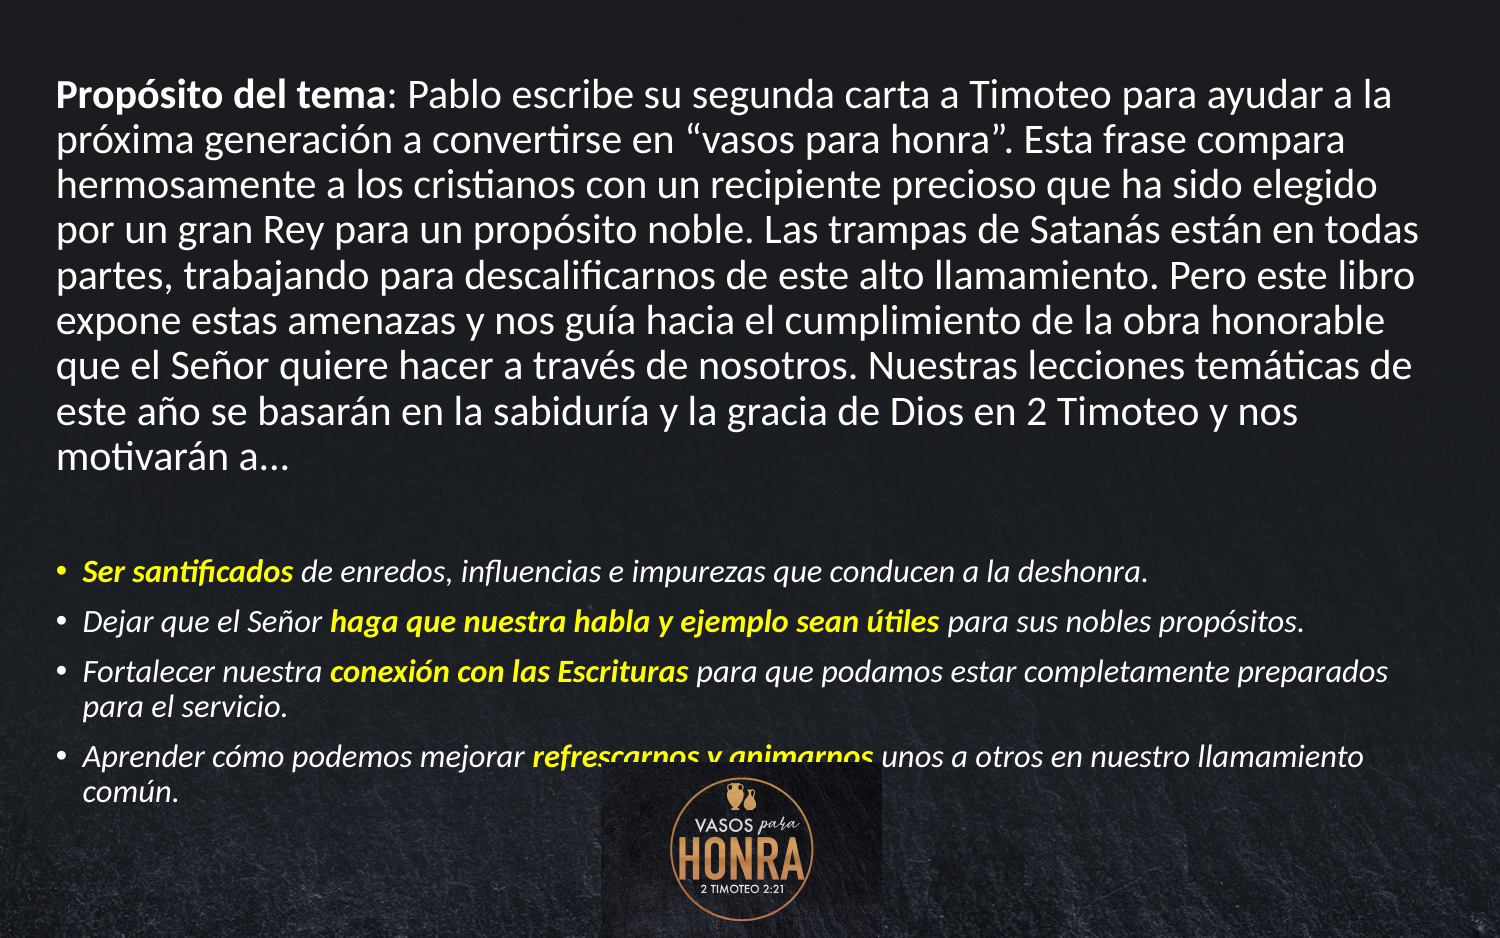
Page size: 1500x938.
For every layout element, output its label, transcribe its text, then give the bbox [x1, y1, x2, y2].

picture [0, 0, 1500, 938]
list Propósito del tema: Pablo escribe su segunda carta a Timoteo para ayudar a la próxima generación a convertirse en “vasos para honra”. Esta frase compara hermosamente a los cristianos con un recipiente precioso que ha sido elegido por un gran Rey para un propósito noble. Las trampas de Satanás están en todas partes, trabajando para descalificarnos de este alto llamamiento. Pero este libro expone estas amenazas y nos guía hacia el cumplimiento de la obra honorable que el Señor quiere hacer a través de nosotros. Nuestras lecciones temáticas de este año se basarán en la sabiduría y la gracia de Dios en 2 Timoteo y nos motivarán a... Ser santificados de enredos, influencias e impurezas que conducen a la deshonra. Dejar que el Señor haga que nuestra habla y ejemplo sean útiles para sus nobles propósitos. Fortalecer nuestra conexión con las Escrituras para que podamos estar completamente preparados para el servicio. Aprender cómo podemos mejorar refrescarnos y animarnos unos a otros en nuestro llamamiento común. [40, 64, 1460, 819]
